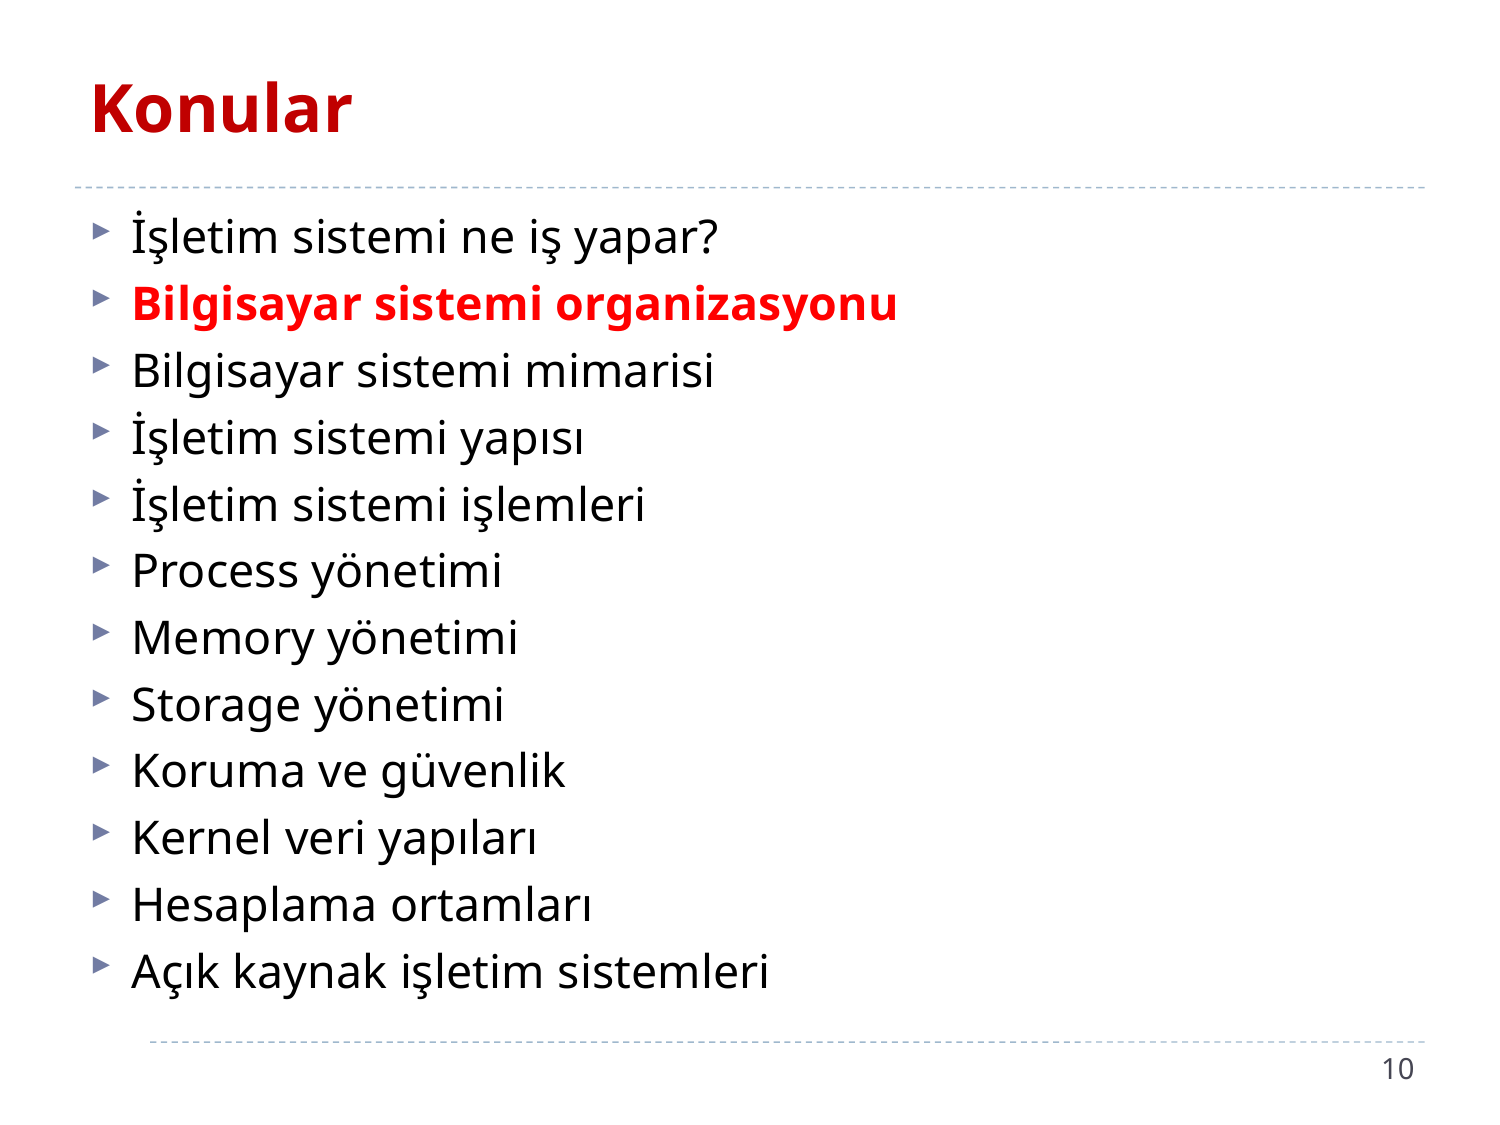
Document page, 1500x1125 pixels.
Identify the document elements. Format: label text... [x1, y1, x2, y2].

title Konular [75, 24, 1425, 188]
list İşletim sistemi ne iş yapar? Bilgisayar sistemi organizasyonu Bilgisayar sistemi mimarisi İşletim sistemi yapısı İşletim sistemi işlemleri Process yönetimi Memory yönetimi Storage yönetimi Koruma ve güvenlik Kernel veri yapıları Hesaplama ortamları Açık kaynak işletim sistemleri [75, 200, 1425, 1010]
slide_number 10 [1080, 1042, 1430, 1103]
